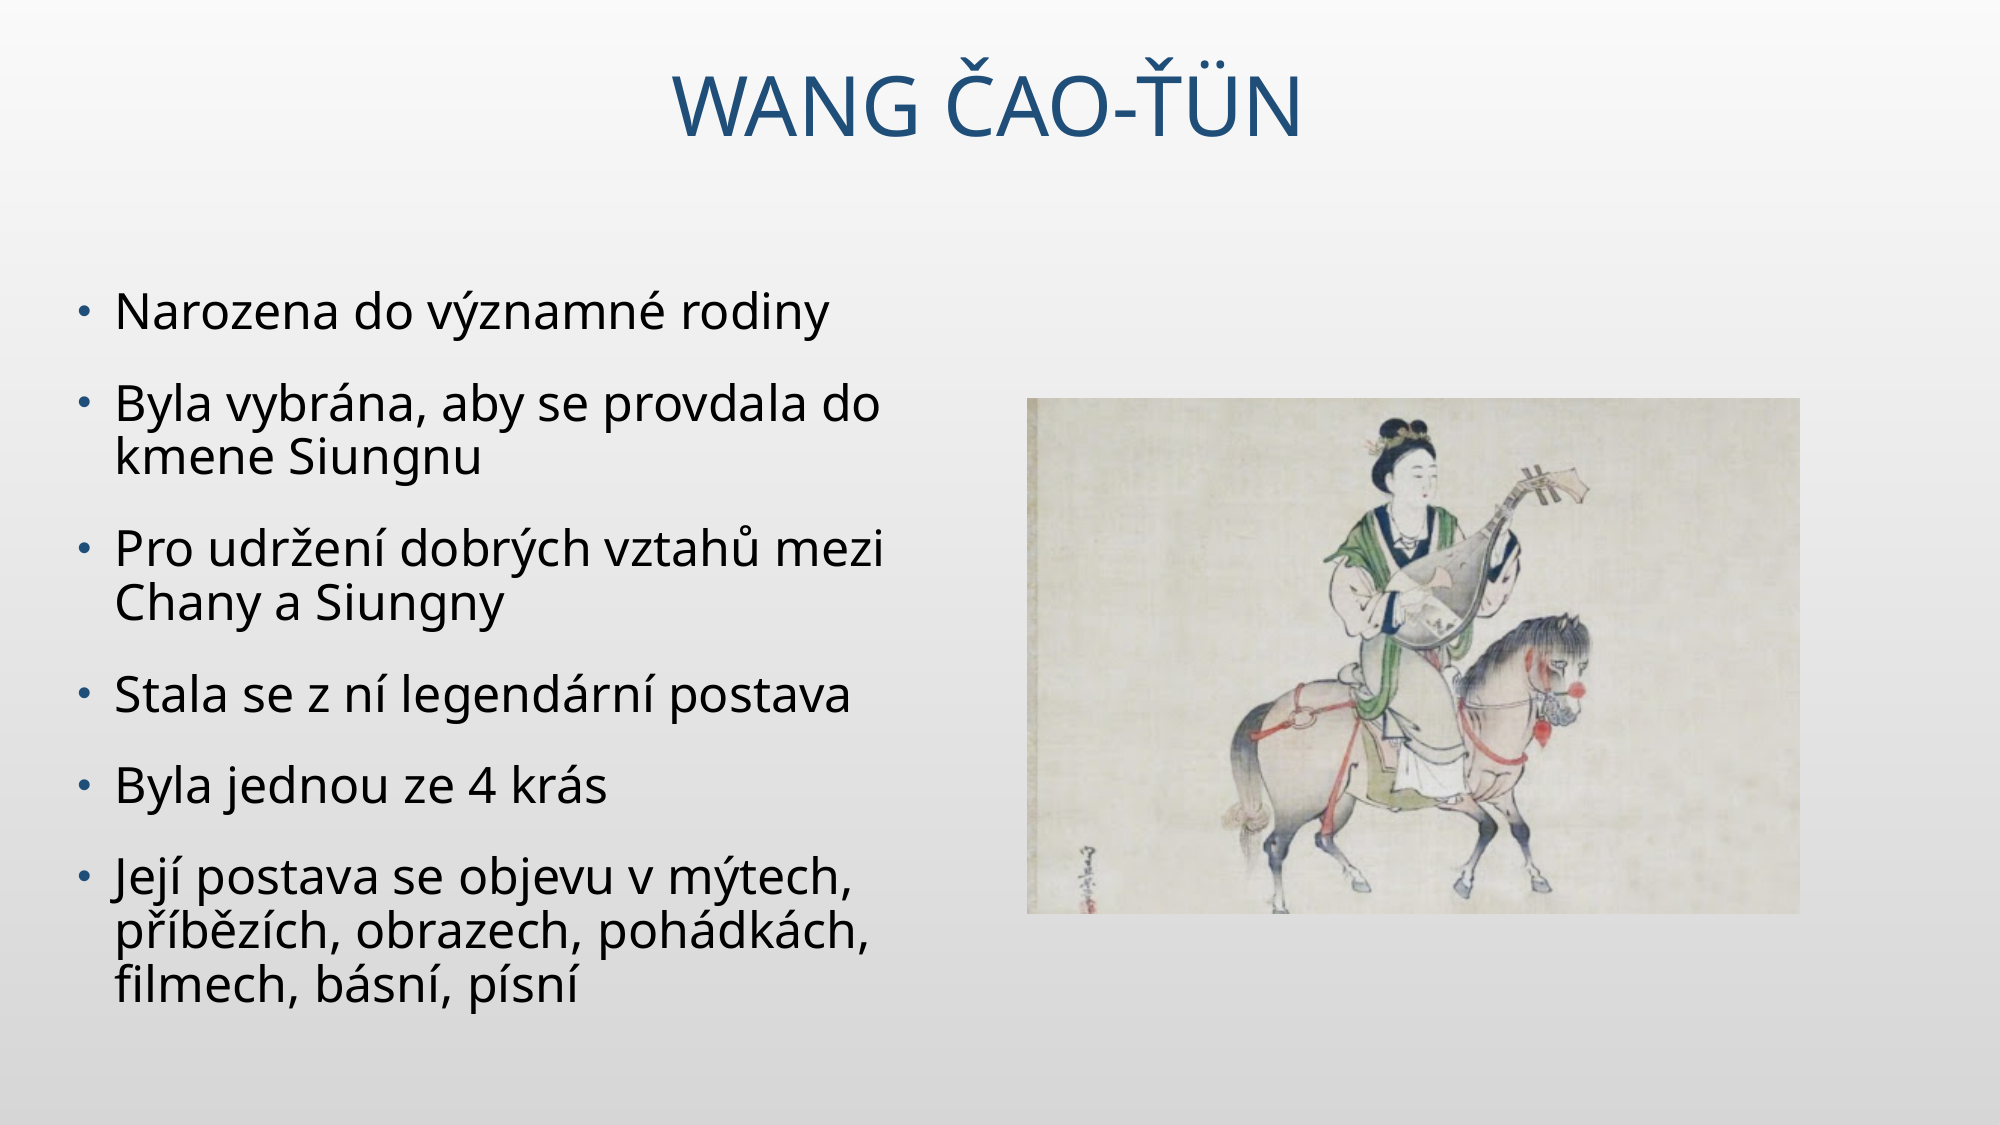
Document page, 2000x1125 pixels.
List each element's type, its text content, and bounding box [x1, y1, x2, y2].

title Wang Čao-ťün [199, 45, 1800, 263]
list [1027, 399, 1800, 914]
list Narozena do významné rodiny Byla vybrána, aby se provdala do kmene Siungnu Pro udržení dobrých vztahů mezi Chany a Siungny Stala se z ní legendární postava Byla jednou ze 4 krás Její postava se objevu v mýtech, příbězích, obrazech, pohádkách, filmech, básní, písní [54, 278, 1028, 1080]
